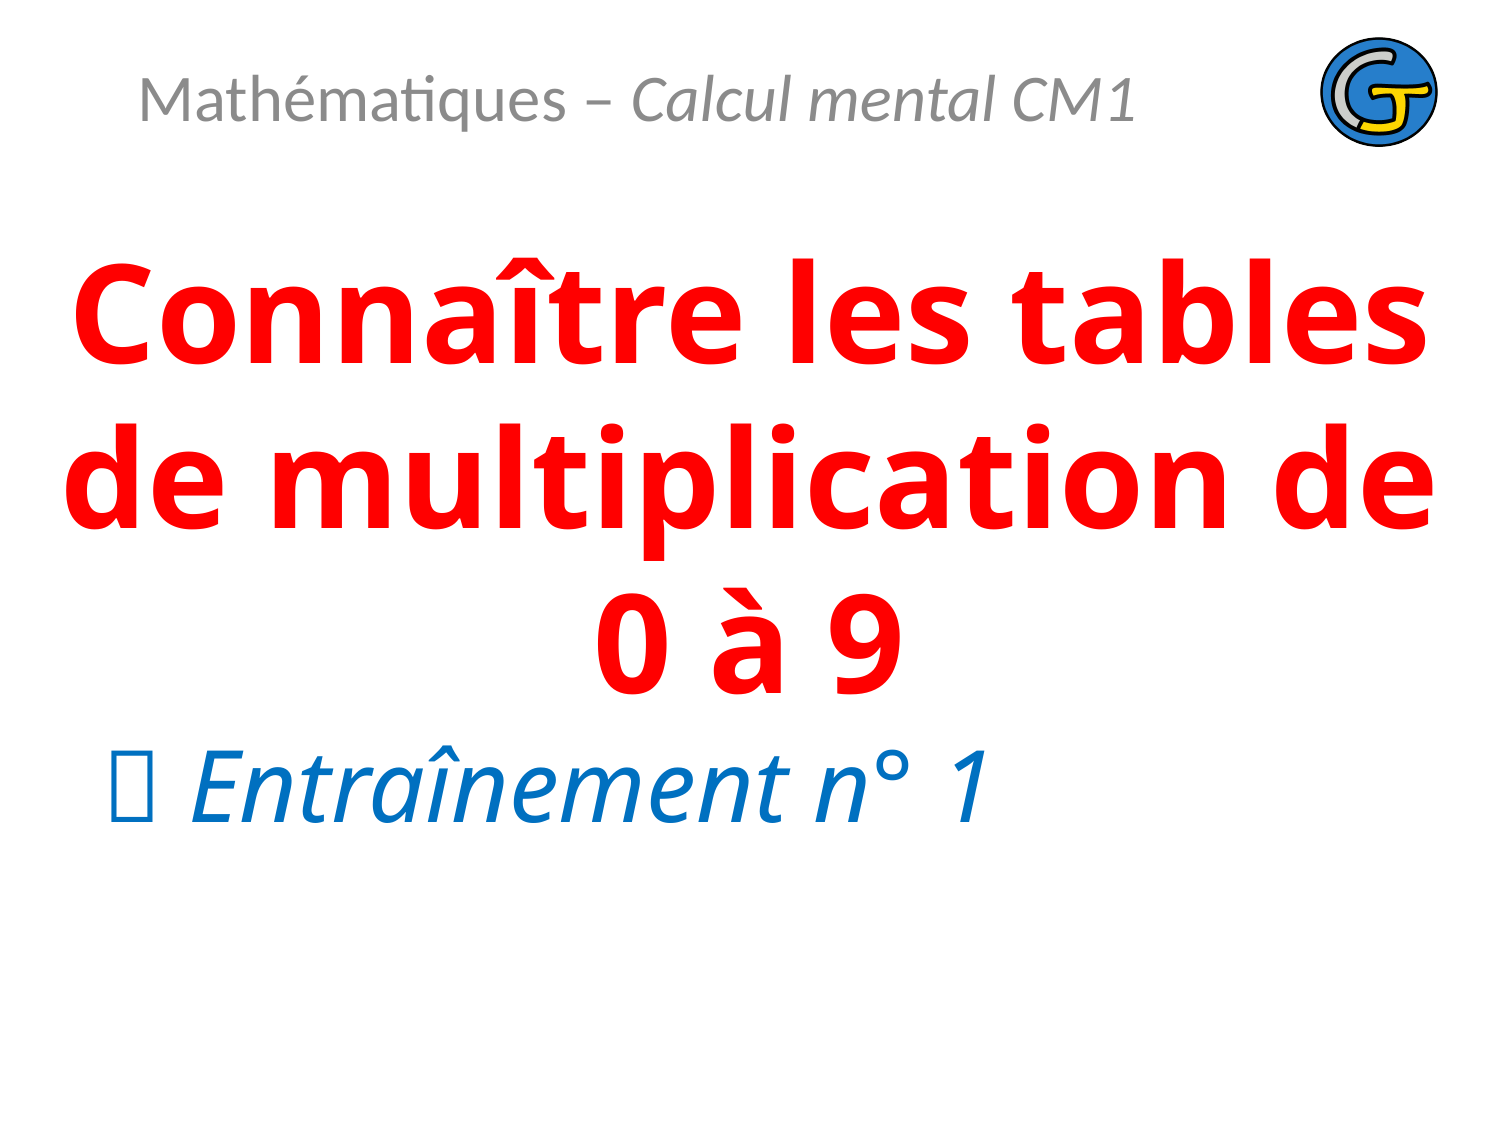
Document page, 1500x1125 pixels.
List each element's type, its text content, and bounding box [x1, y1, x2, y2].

subtitle Mathématiques – Calcul mental CM1 [87, 46, 1188, 164]
title Connaître les tables de multiplication de 0 à 9 [35, 290, 1465, 657]
text_box  Entraînement n° 1 [87, 714, 1413, 850]
picture [1318, 35, 1441, 149]
